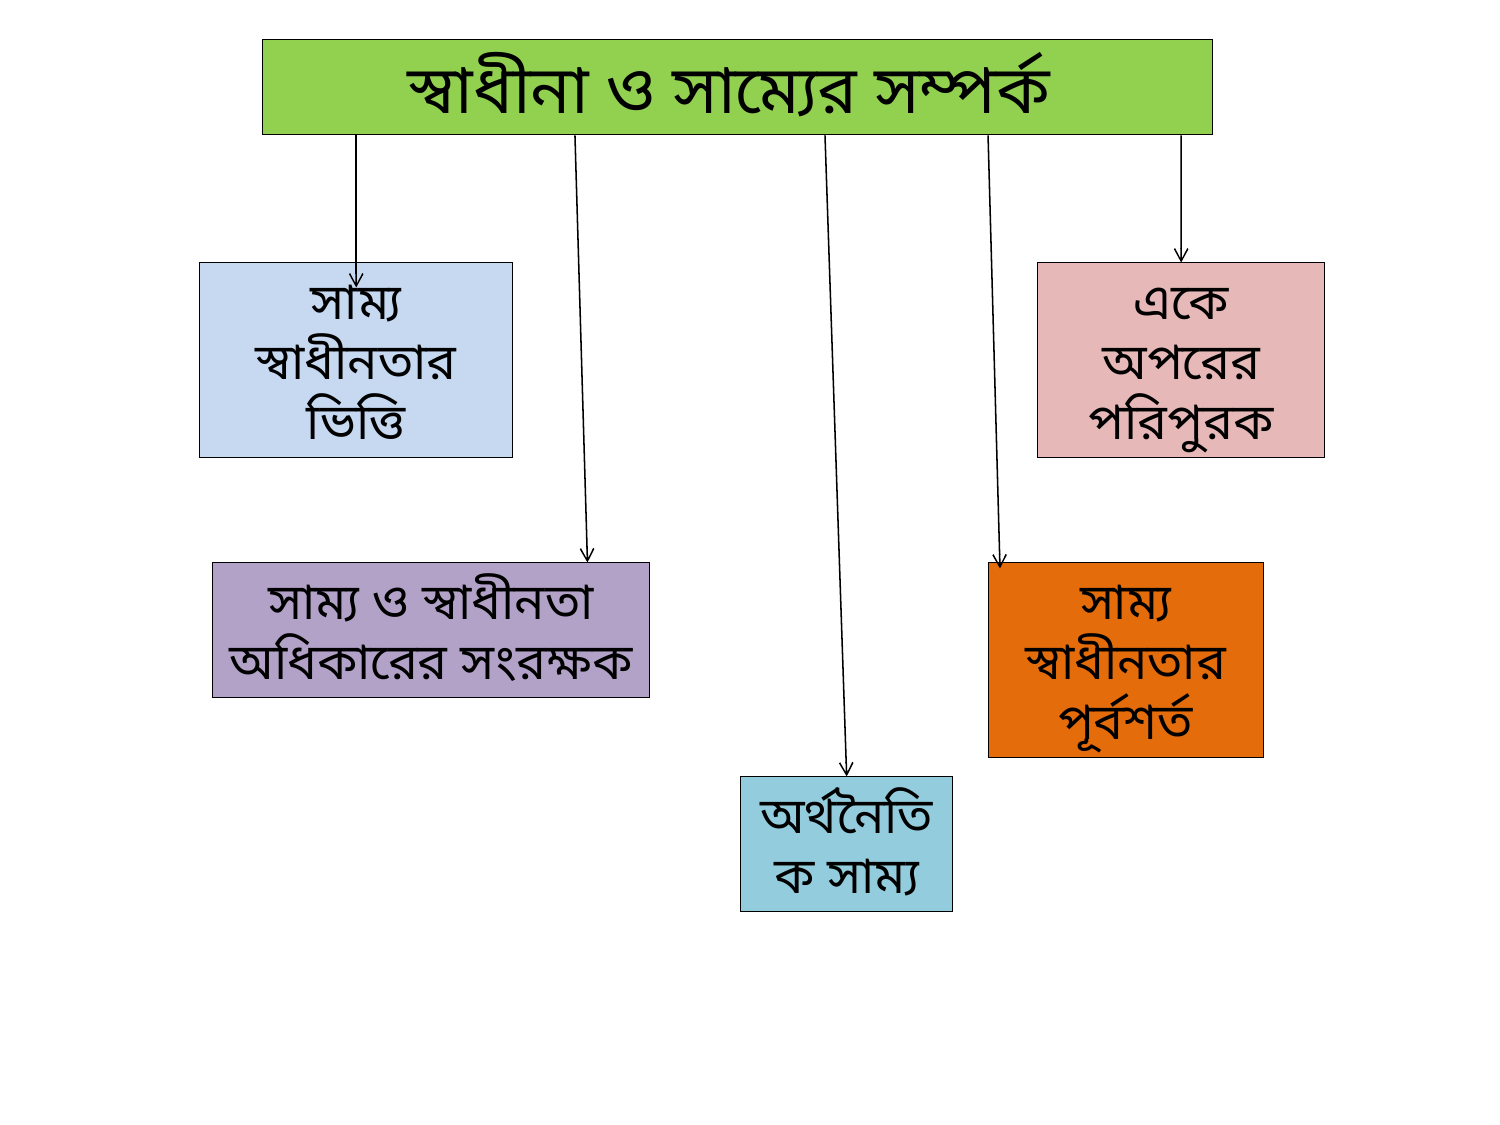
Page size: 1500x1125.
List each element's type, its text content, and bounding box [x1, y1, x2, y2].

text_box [824, 135, 847, 777]
text_box একে অপরের পরিপুরক [1037, 262, 1325, 458]
text_box সাম্য স্বাধীনতার ভিত্তি [199, 262, 513, 458]
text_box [574, 135, 588, 563]
text_box সাম্য ও স্বাধীনতা অধিকারের সংরক্ষক [212, 562, 650, 698]
text_box অর্থনৈতিক সাম্য [740, 776, 953, 912]
text_box সাম্য স্বাধীনতার পূর্বশর্ত [988, 562, 1264, 758]
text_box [987, 135, 1001, 569]
text_box স্বাধীনা ও সাম্যের সম্পর্ক [262, 39, 1213, 135]
